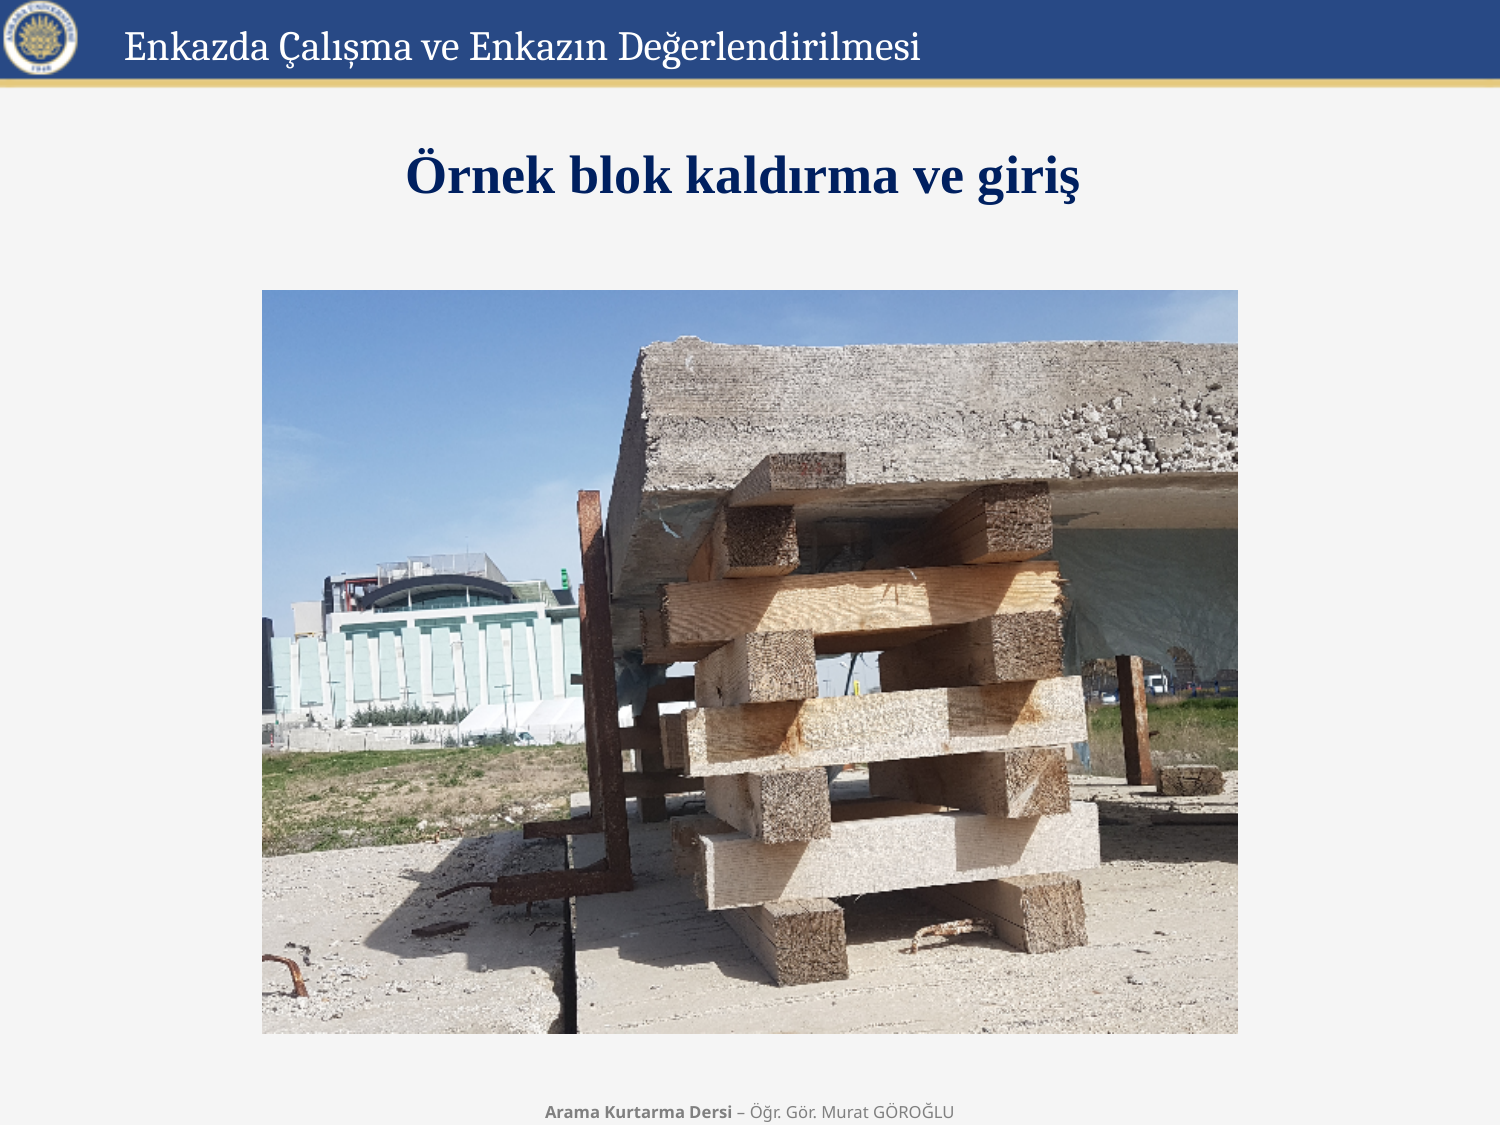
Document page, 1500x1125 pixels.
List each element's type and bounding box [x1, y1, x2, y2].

picture [262, 290, 1238, 1034]
list [0, 0, 1500, 1125]
